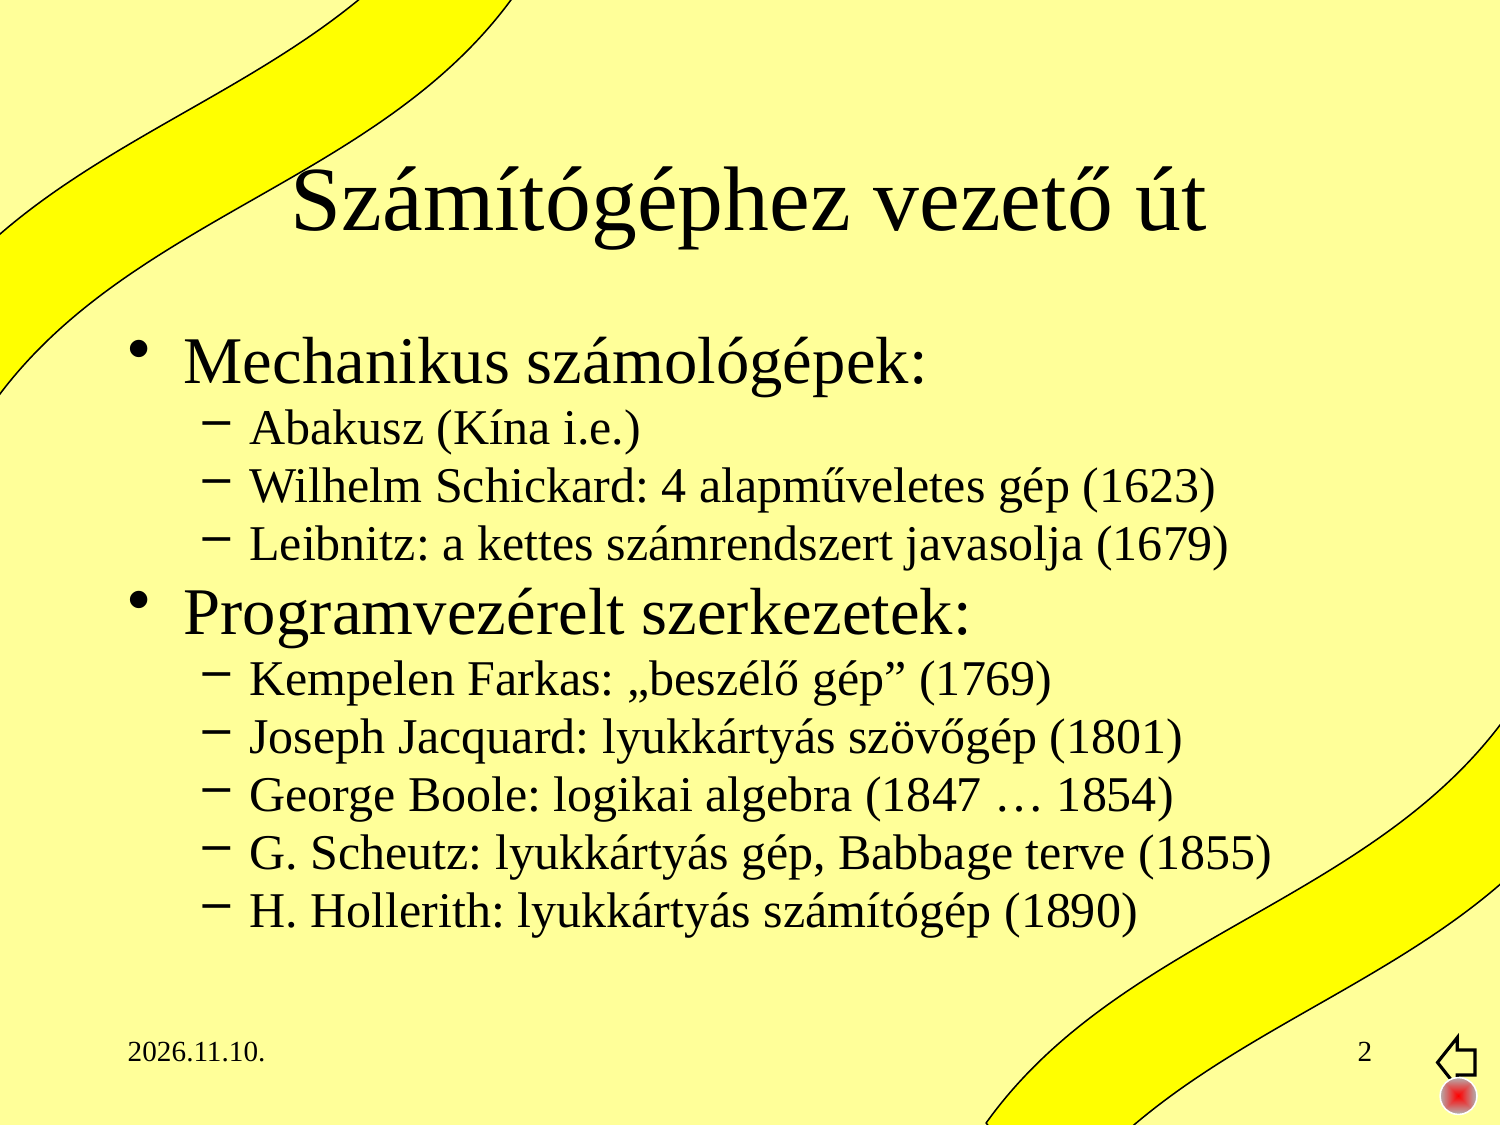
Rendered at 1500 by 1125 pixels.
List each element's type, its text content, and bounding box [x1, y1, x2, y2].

text_box [1440, 1077, 1478, 1115]
slide_number 2020. 02. 10. [112, 1025, 425, 1100]
list Mechanikus számológépek: Abakusz (Kína i.e.) Wilhelm Schickard: 4 alapműveletes gép (1623) Leibnitz: a kettes számrendszert javasolja (1679) Programvezérelt szerkezetek: Kempelen Farkas: „beszélő gép” (1769) Joseph Jacquard: lyukkártyás szövőgép (1801) George Boole: logikai algebra (1847 … 1854) G. Scheutz: lyukkártyás gép, Babbage terve (1855) H. Hollerith: lyukkártyás számítógép (1890) [112, 324, 1412, 1000]
slide_number 2 [1074, 1025, 1388, 1100]
title Számítógéphez vezető út [112, 99, 1388, 288]
